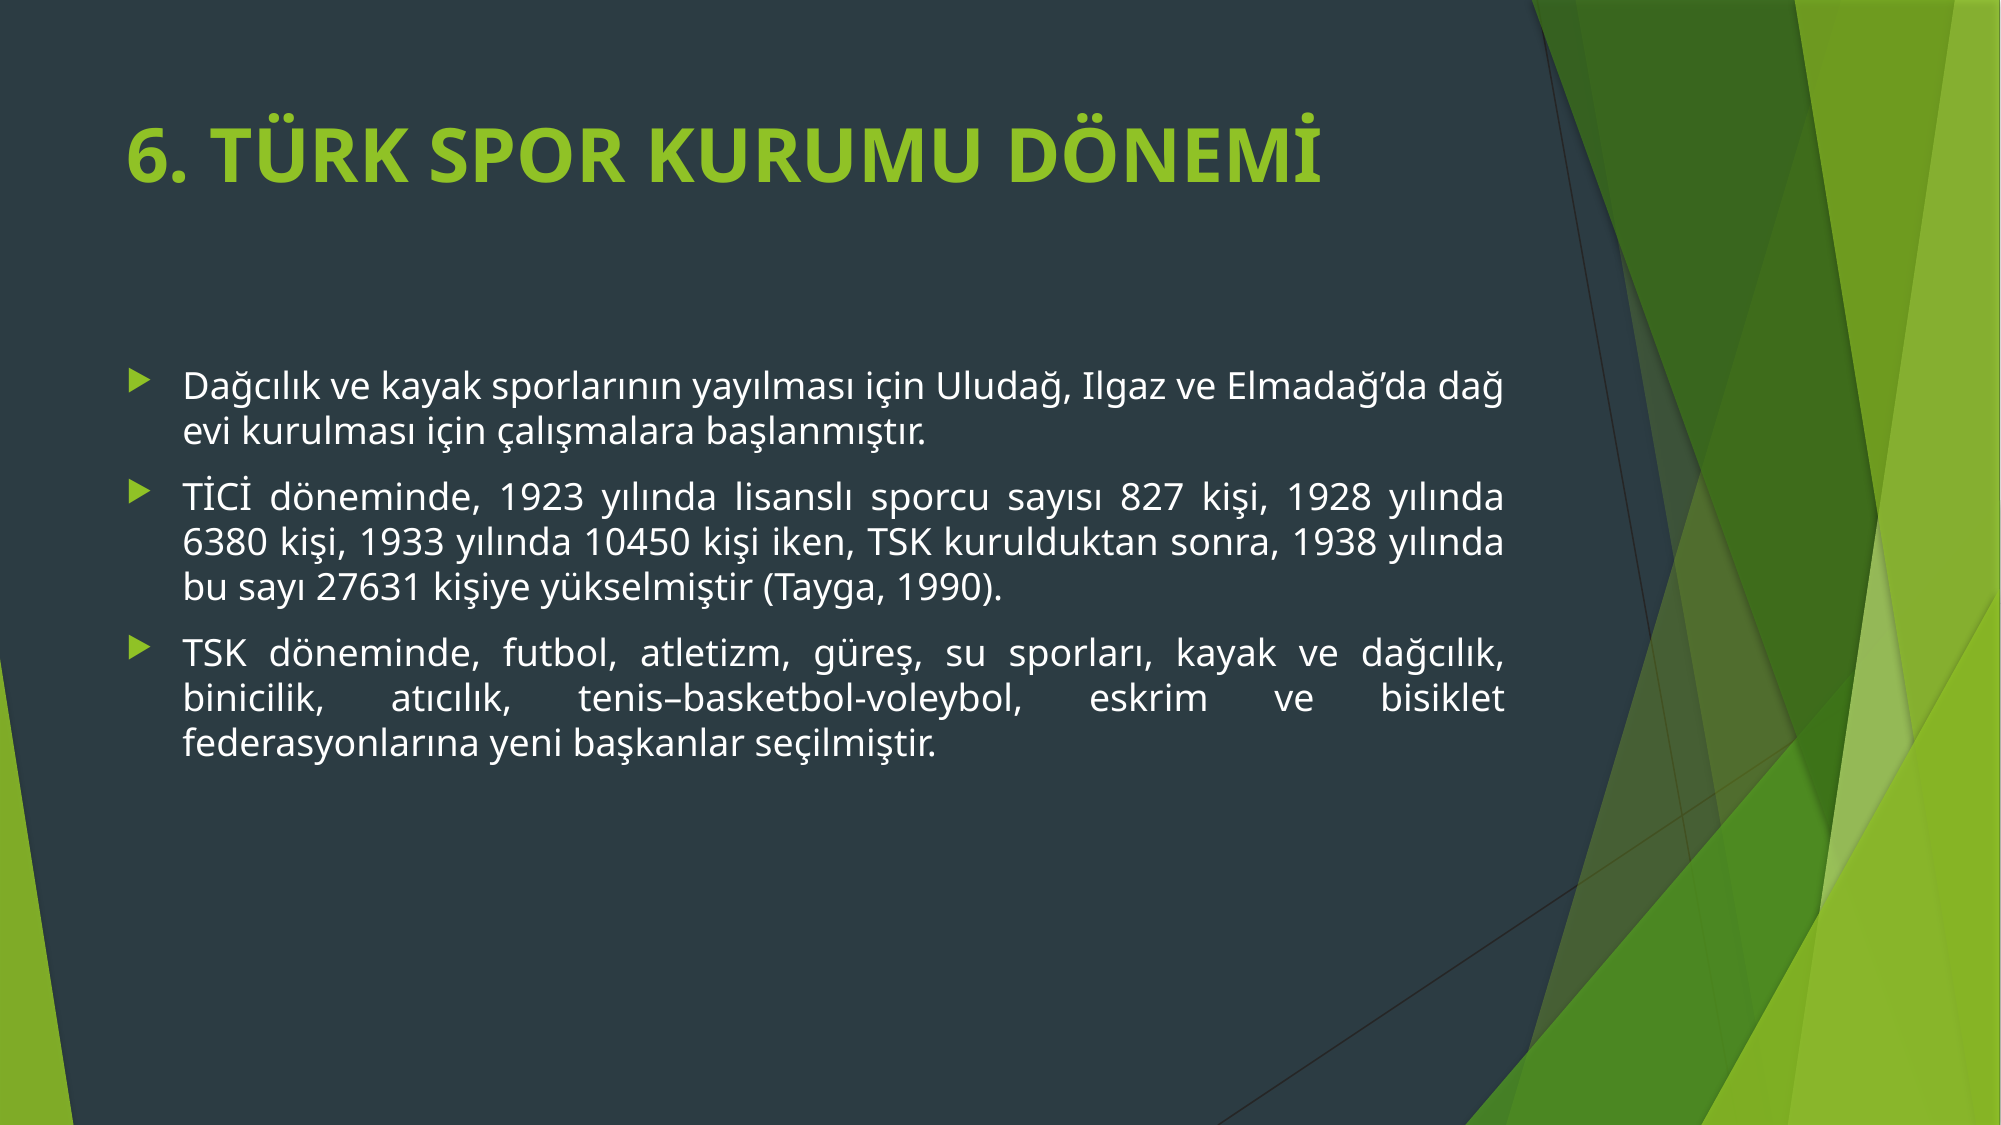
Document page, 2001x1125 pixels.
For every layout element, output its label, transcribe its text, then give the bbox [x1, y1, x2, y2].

title 6. TÜRK SPOR KURUMU DÖNEMİ [111, 99, 1522, 317]
list Dağcılık ve kayak sporlarının yayılması için Uludağ, Ilgaz ve Elmadağ’da dağ evi kurulması için çalışmalara başlanmıştır. TİCİ döneminde, 1923 yılında lisanslı sporcu sayısı 827 kişi, 1928 yılında 6380 kişi, 1933 yılında 10450 kişi iken, TSK kurulduktan sonra, 1938 yılında bu sayı 27631 kişiye yükselmiştir (Tayga, 1990). TSK döneminde, futbol, atletizm, güreş, su sporları, kayak ve dağcılık, binicilik, atıcılık, tenis–basketbol-voleybol, eskrim ve bisiklet federasyonlarına yeni başkanlar seçilmiştir. [111, 354, 1522, 992]
